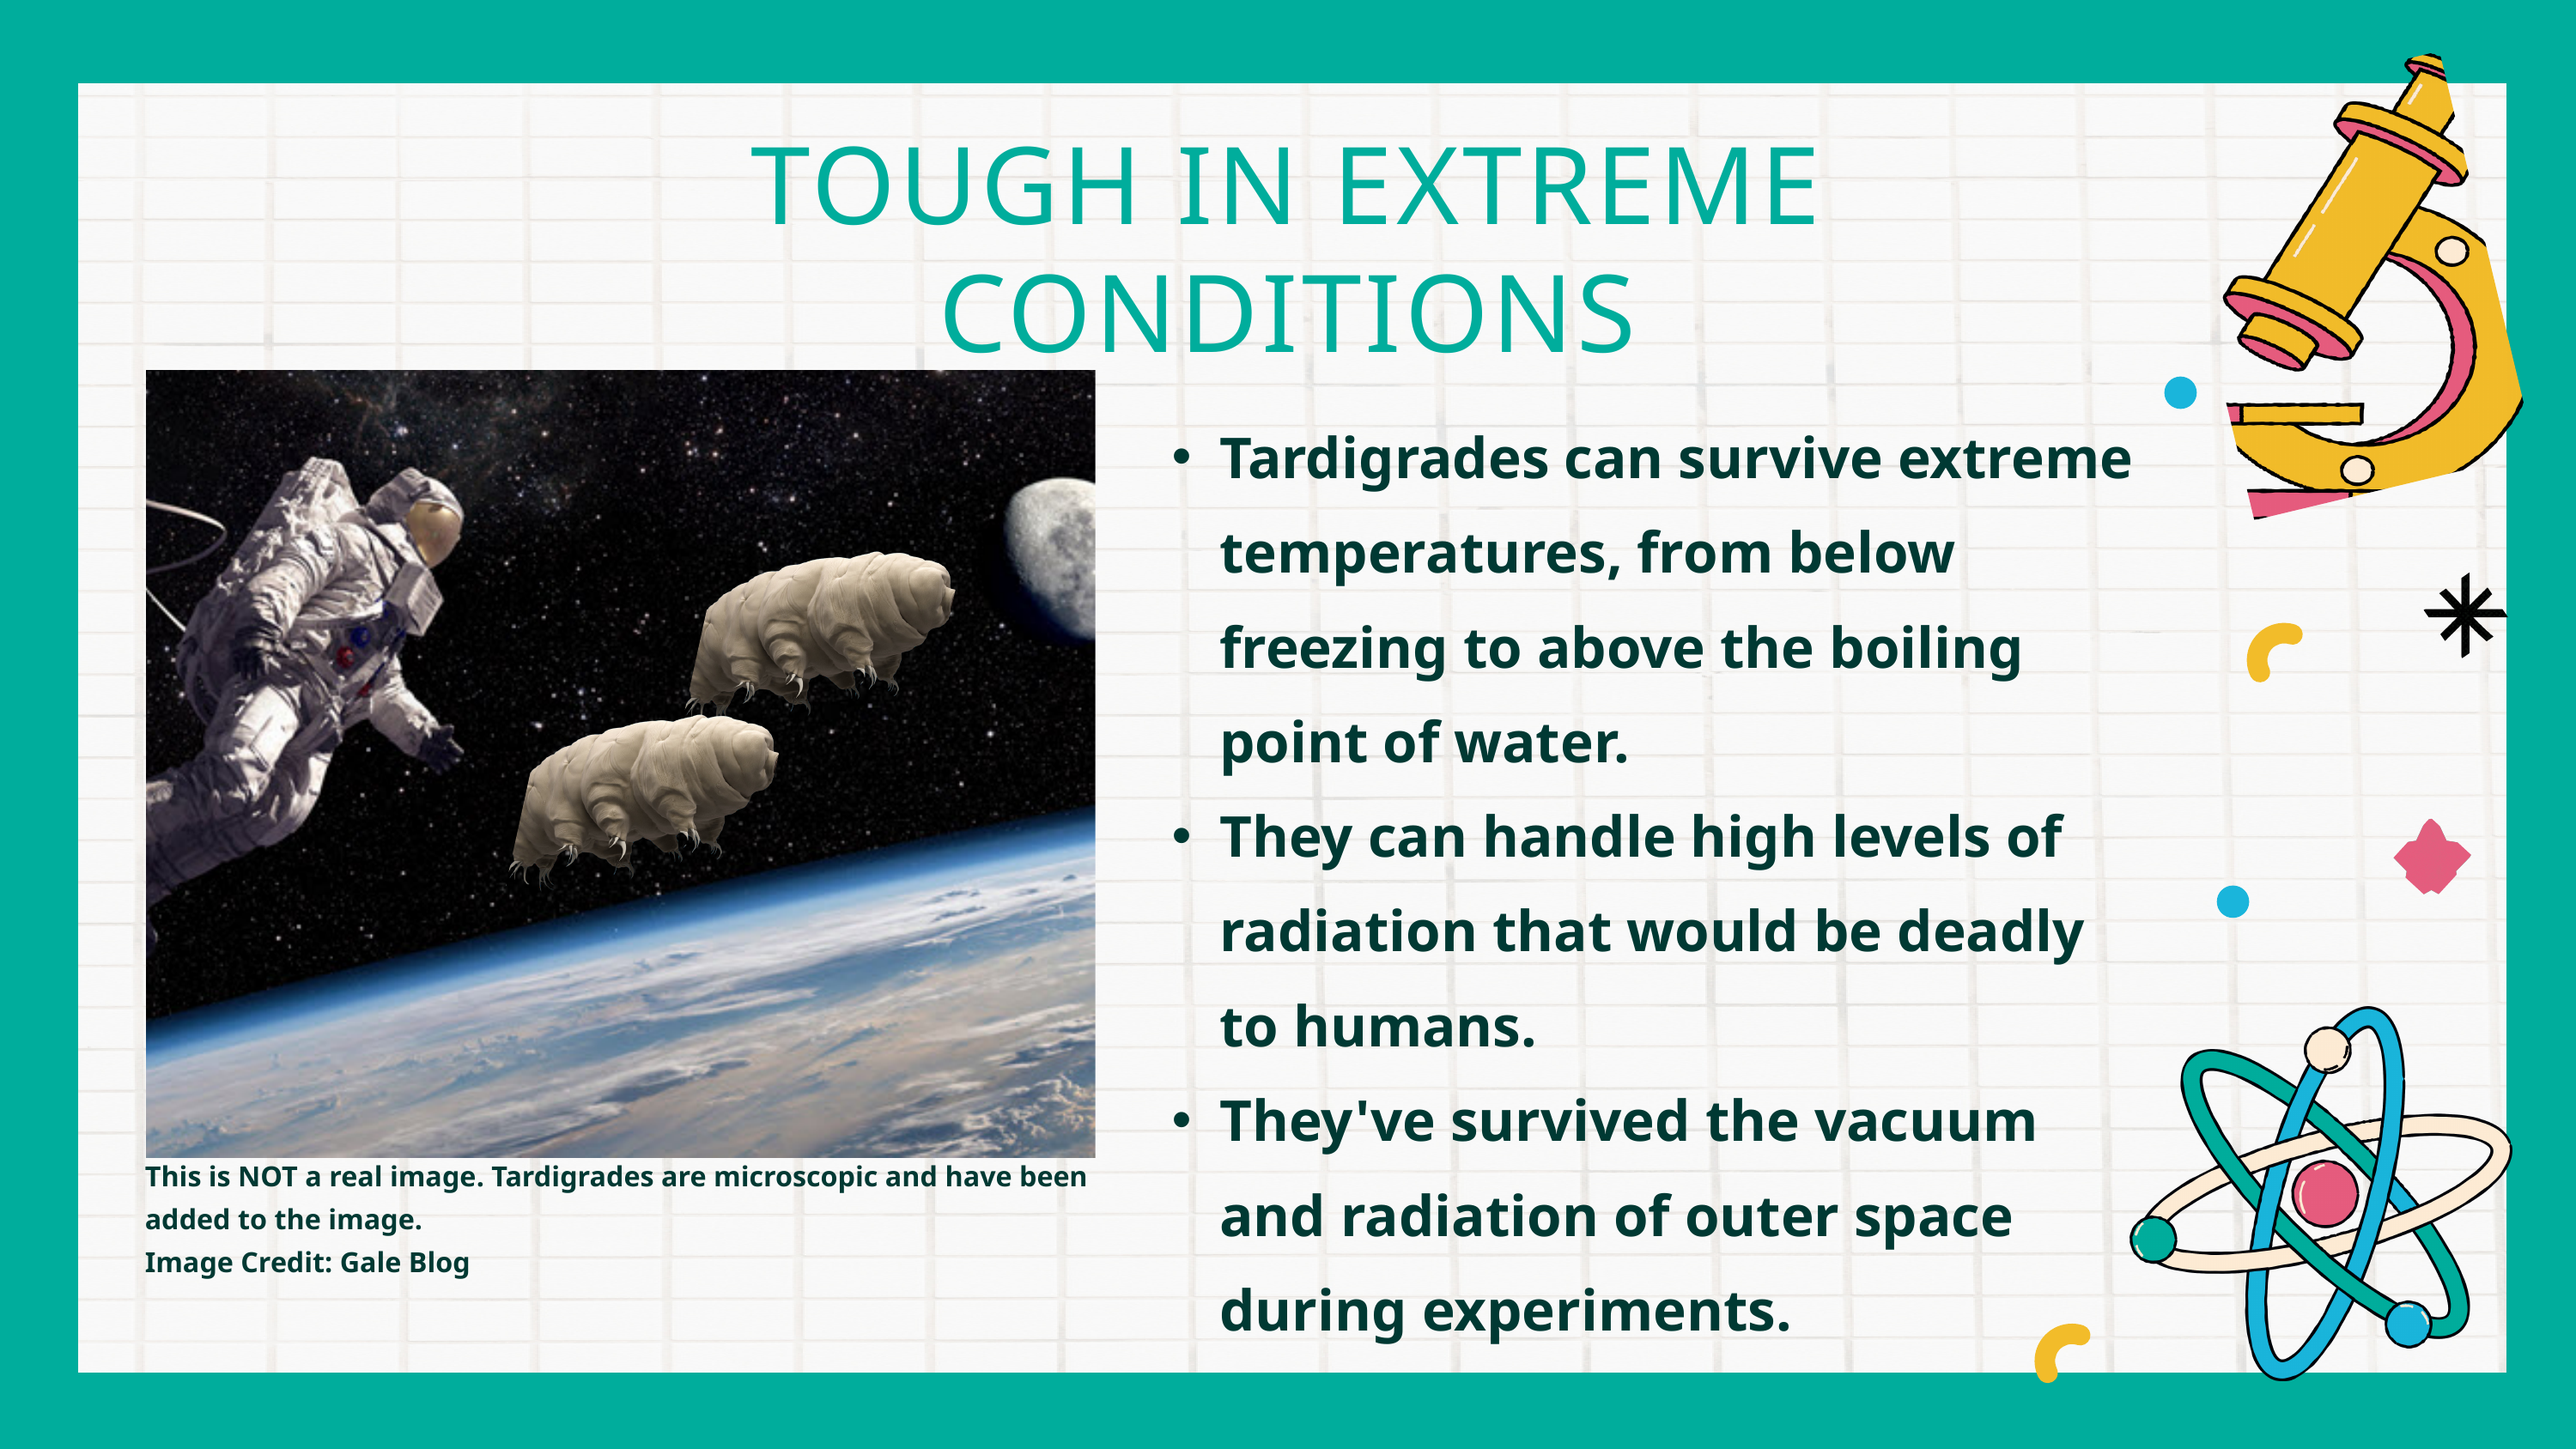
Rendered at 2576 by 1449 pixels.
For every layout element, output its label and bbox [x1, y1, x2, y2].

text_box [2022, 1330, 2093, 1367]
text_box [2164, 376, 2197, 409]
text_box [0, 0, 2576, 1449]
text_box [2234, 628, 2306, 667]
text_box [2216, 885, 2250, 919]
